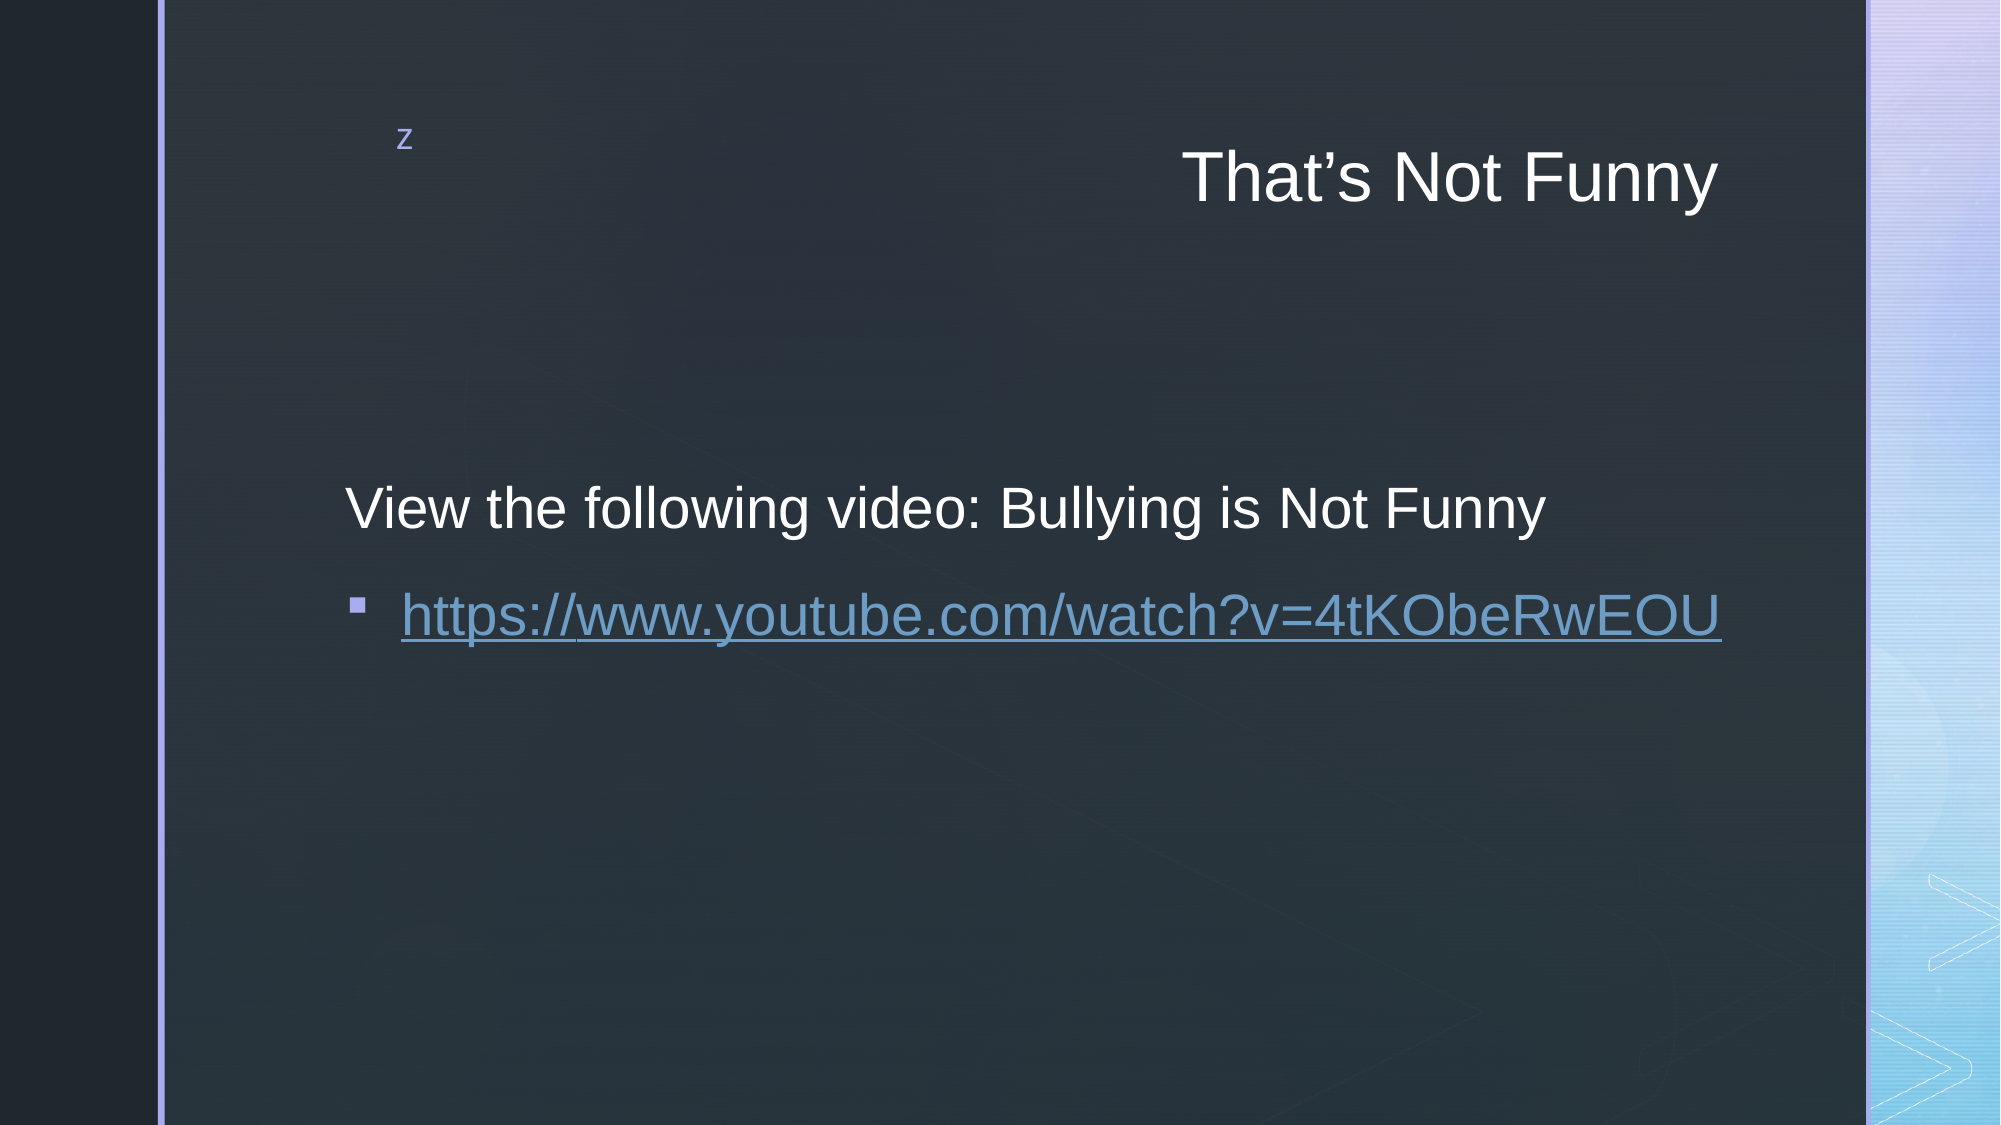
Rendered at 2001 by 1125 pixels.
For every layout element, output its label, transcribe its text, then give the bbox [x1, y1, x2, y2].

title That’s Not Funny [428, 132, 1734, 277]
picture [1871, 0, 2001, 1125]
list View the following video: Bullying is Not Funny https://www.youtube.com/watch?v=4tKObeRwEOU [329, 277, 1784, 934]
